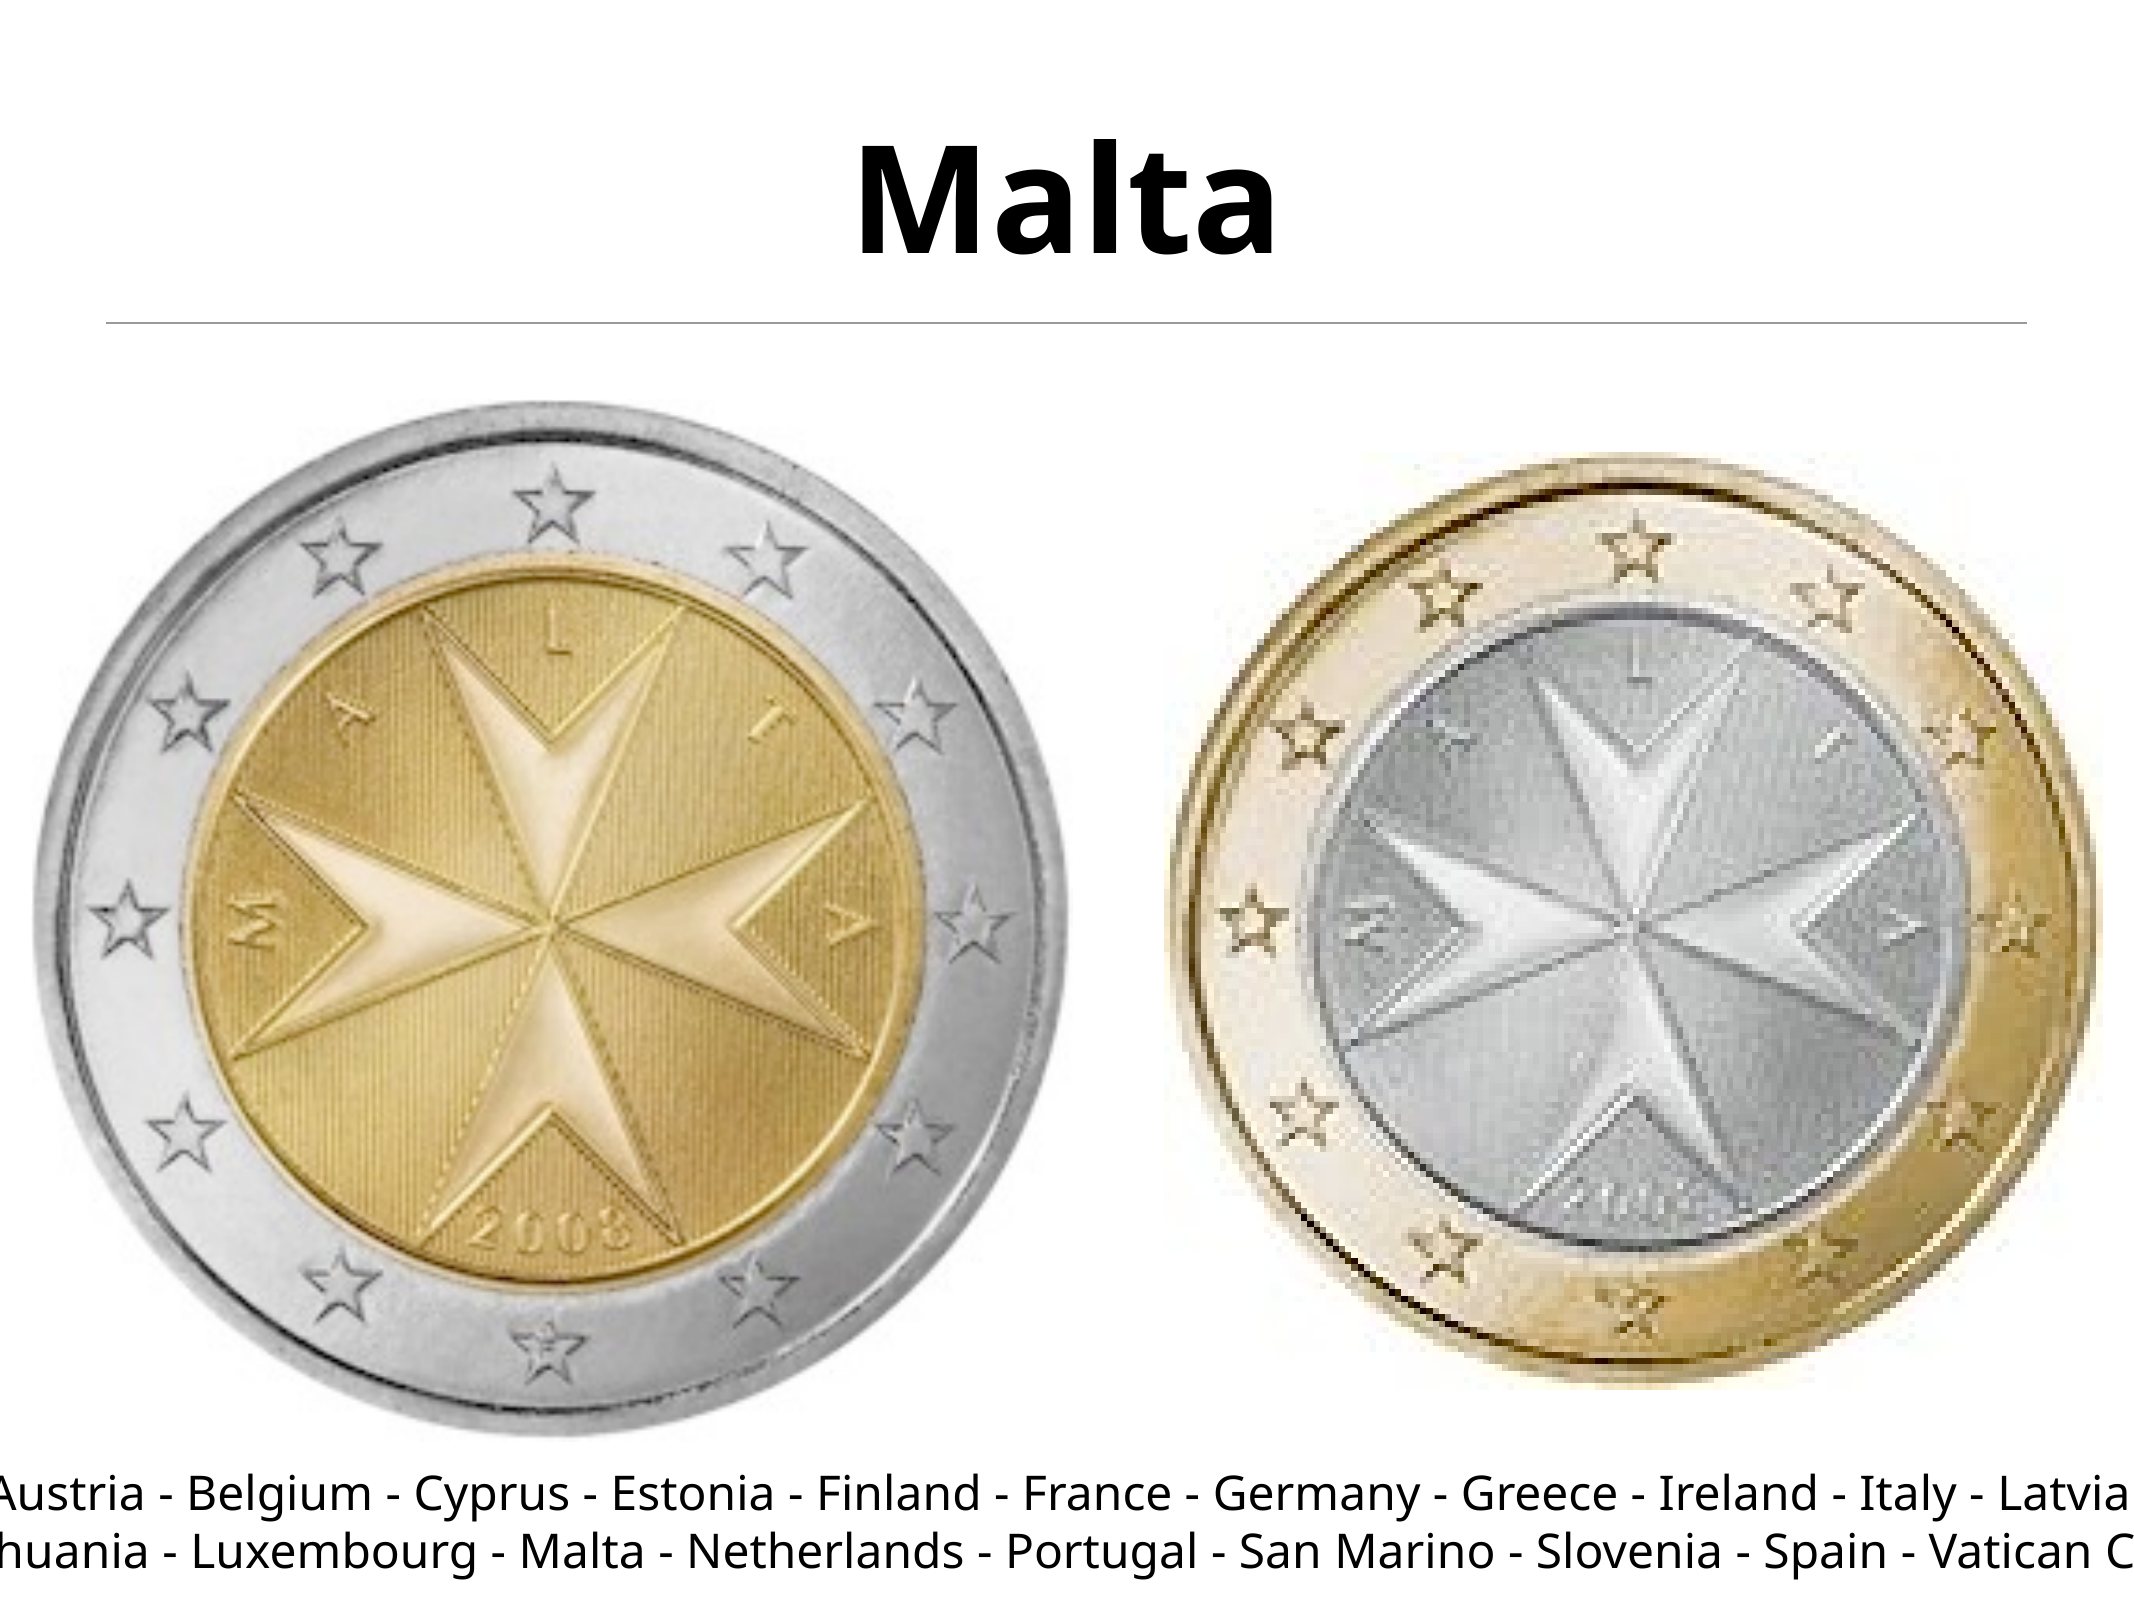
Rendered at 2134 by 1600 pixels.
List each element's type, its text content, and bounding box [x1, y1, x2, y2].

title Malta [93, 53, 2041, 284]
picture [1164, 451, 2103, 1390]
text_box Austria - Belgium - Cyprus - Estonia - Finland - France - Germany - Greece - Ireland - Italy - Latvia Lithuania - Luxembourg - Malta - Netherlands - Portugal - San Marino - Slovenia - Spain - Vatican City [0, 1454, 2134, 1586]
picture [30, 399, 1074, 1442]
